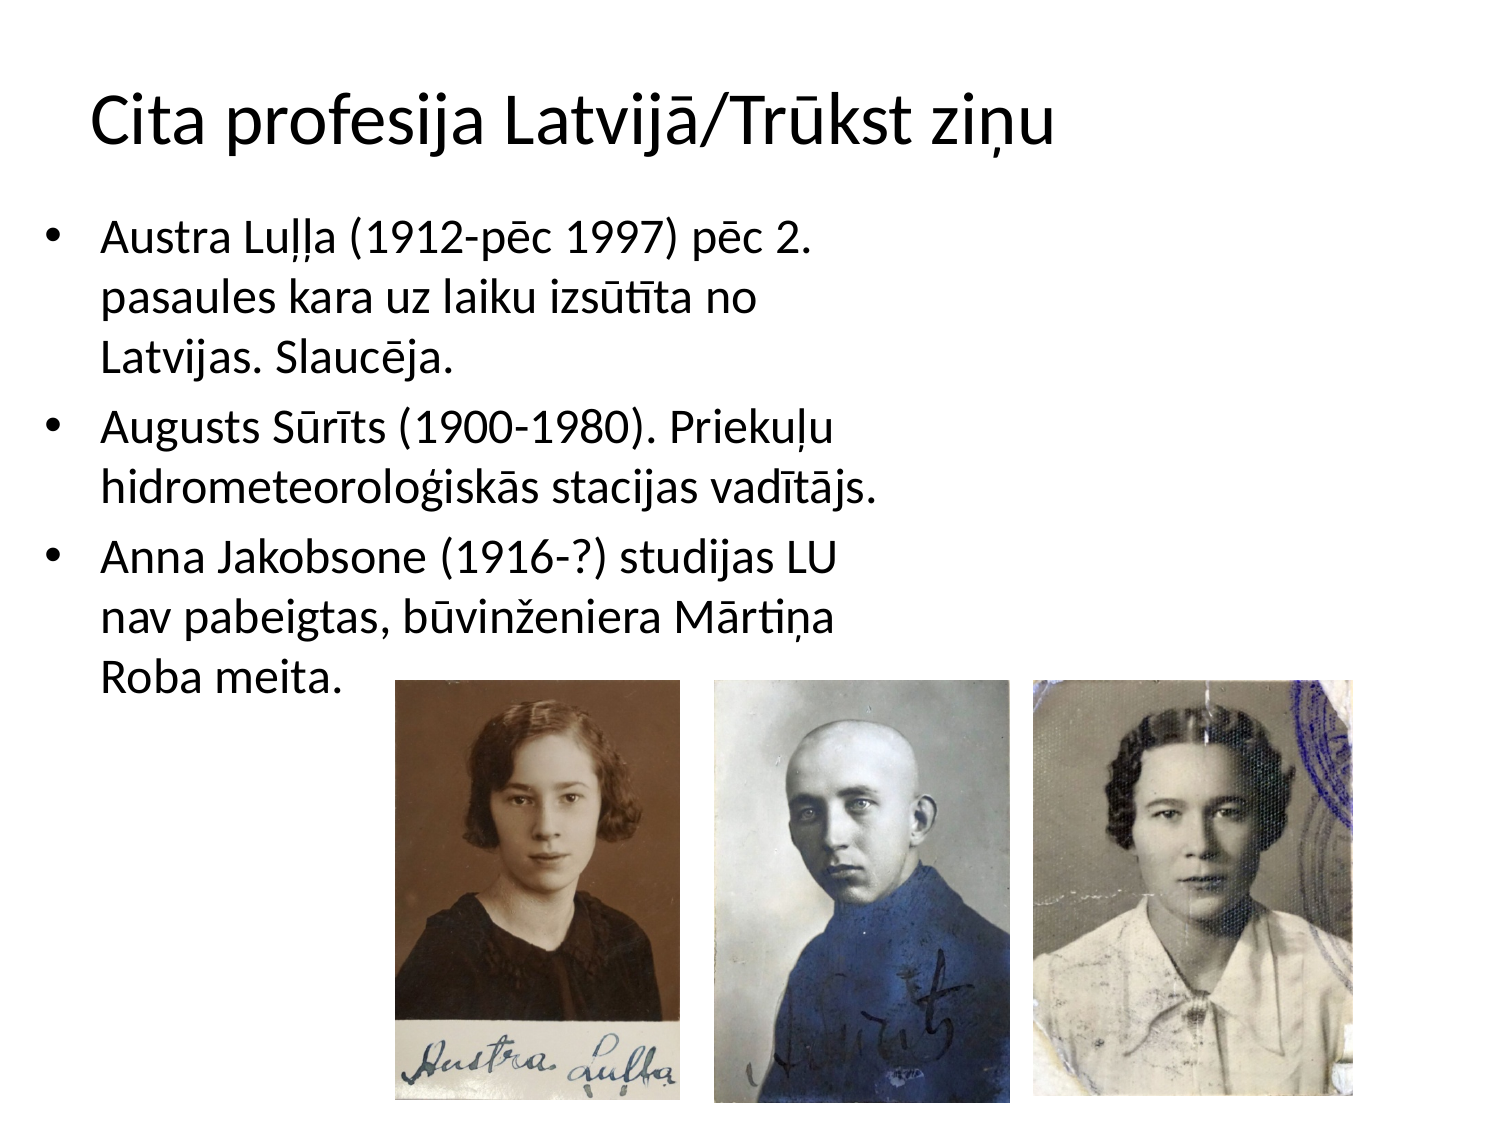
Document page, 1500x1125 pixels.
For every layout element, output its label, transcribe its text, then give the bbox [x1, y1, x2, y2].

title Cita profesija Latvijā/Trūkst ziņu [75, 45, 1425, 185]
picture [714, 680, 1011, 1103]
picture [1033, 680, 1353, 1097]
picture [395, 680, 680, 1100]
list Austra Luļļa (1912-pēc 1997) pēc 2. pasaules kara uz laiku izsūtīta no Latvijas. Slaucēja. Augusts Sūrīts (1900-1980). Priekuļu hidrometeoroloģiskās stacijas vadītājs. Anna Jakobsone (1916-?) studijas LU nav pabeigtas, būvinženiera Mārtiņa Roba meita. [29, 196, 928, 1094]
